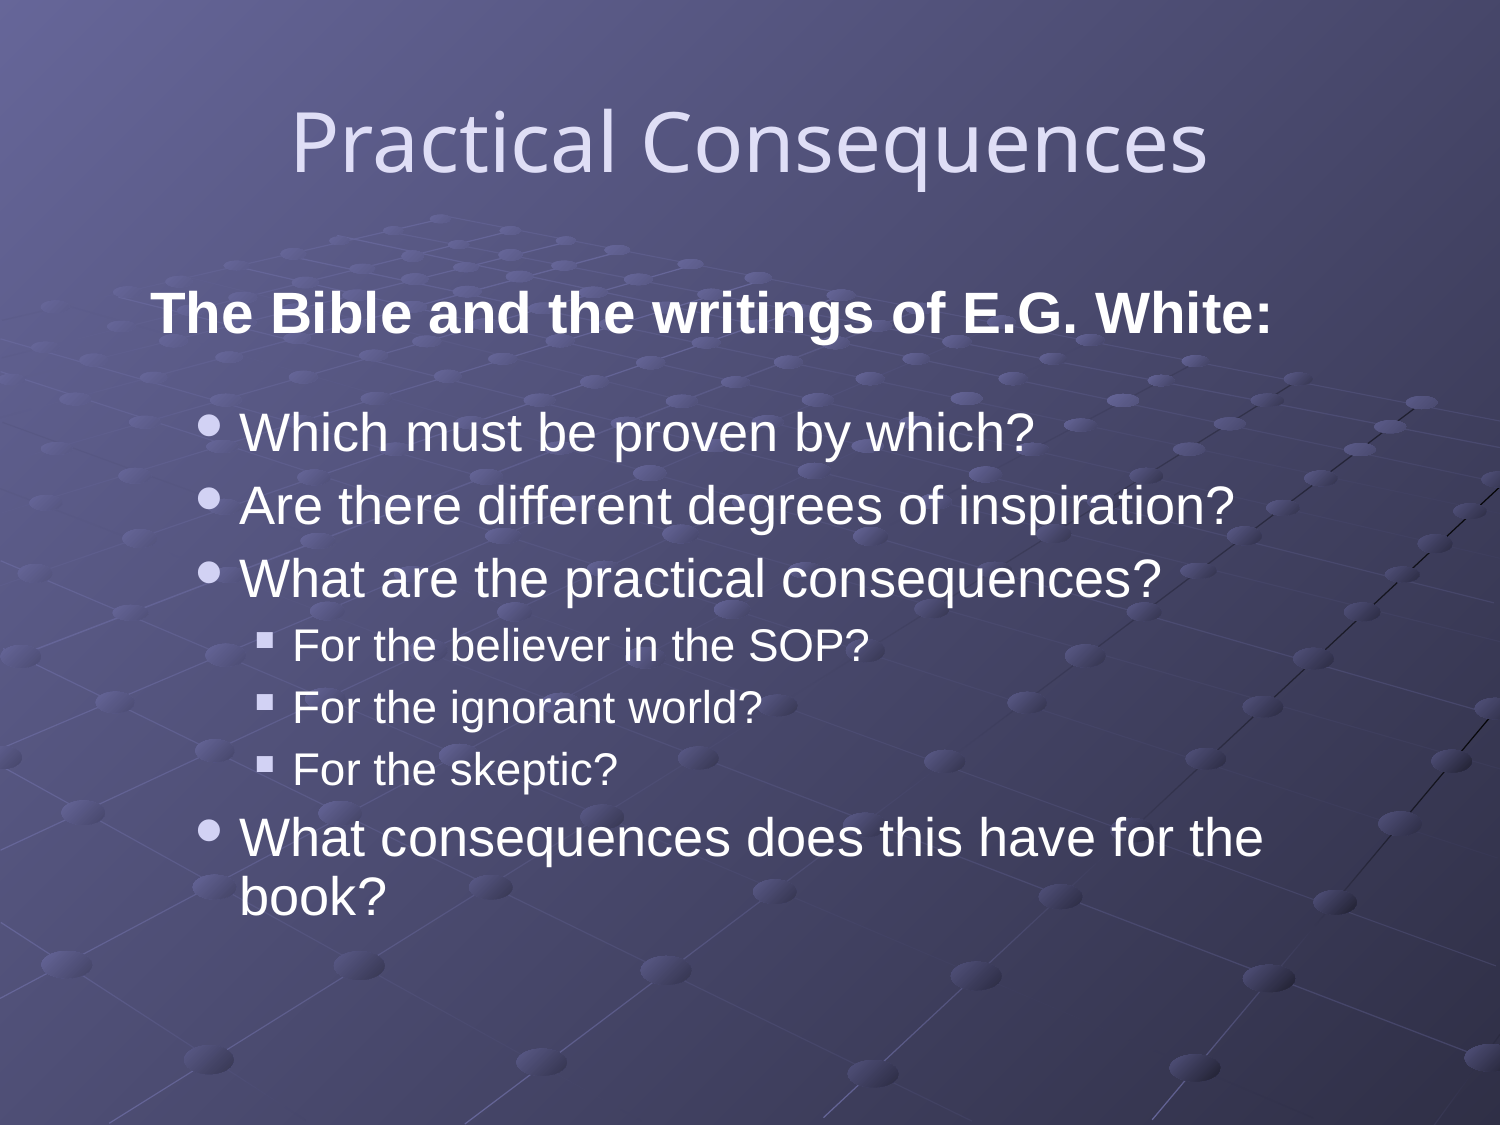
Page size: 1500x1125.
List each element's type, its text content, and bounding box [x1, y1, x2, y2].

title Practical Consequences [74, 44, 1426, 233]
text_box The Bible and the writings of E.G. White: [135, 267, 1471, 353]
list Which must be proven by which? Are there different degrees of inspiration? What are the practical consequences? For the believer in the SOP? For the ignorant world? For the skeptic? What consequences does this have for the book? [179, 396, 1351, 1007]
